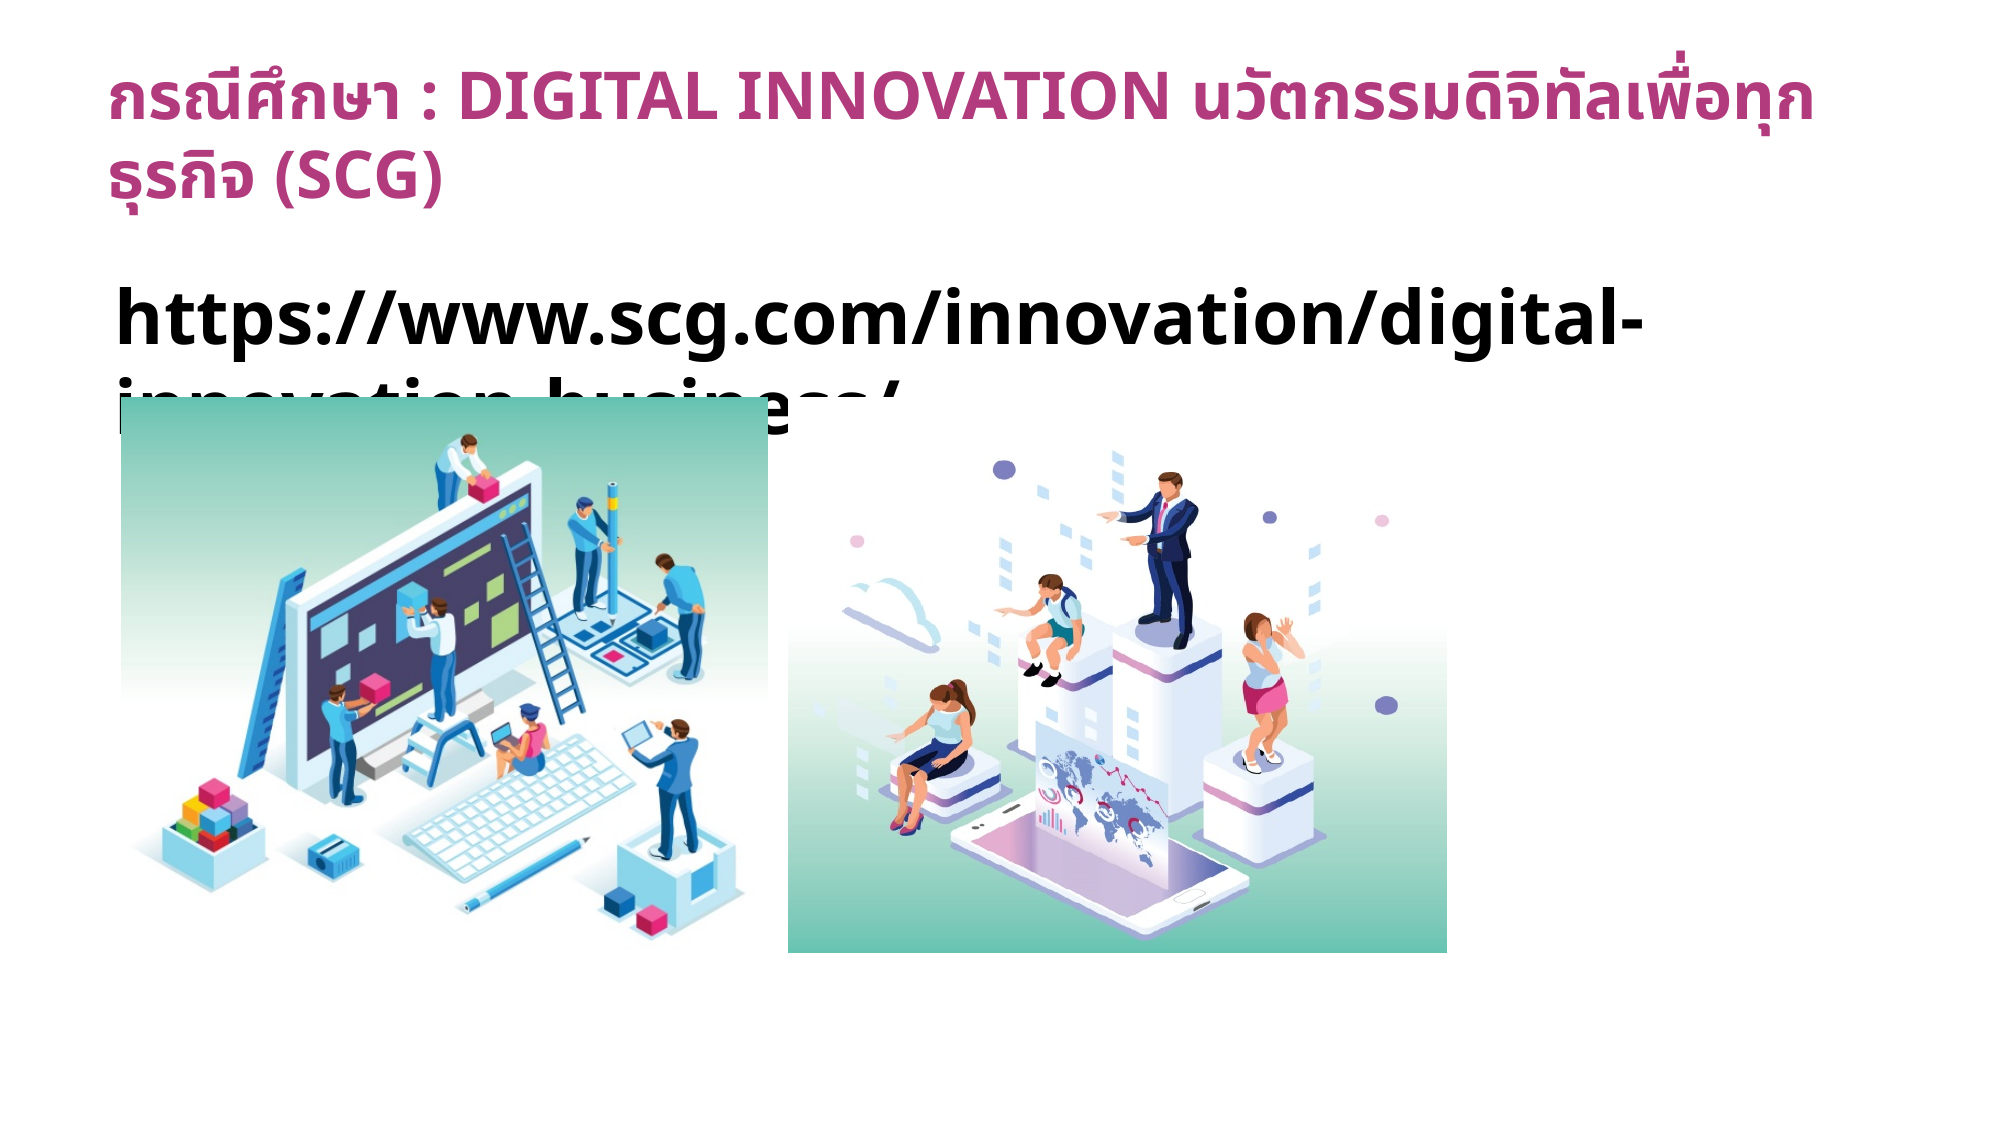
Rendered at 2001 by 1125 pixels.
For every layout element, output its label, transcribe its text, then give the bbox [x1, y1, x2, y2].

picture [788, 396, 1447, 954]
picture [120, 396, 768, 984]
list https://www.scg.com/innovation/digital-innovation-business/ [99, 262, 1840, 1073]
title กรณีศึกษา : Digital Innovation นวัตกรรมดิจิทัลเพื่อทุกธุรกิจ (SCG) [99, 52, 1858, 212]
